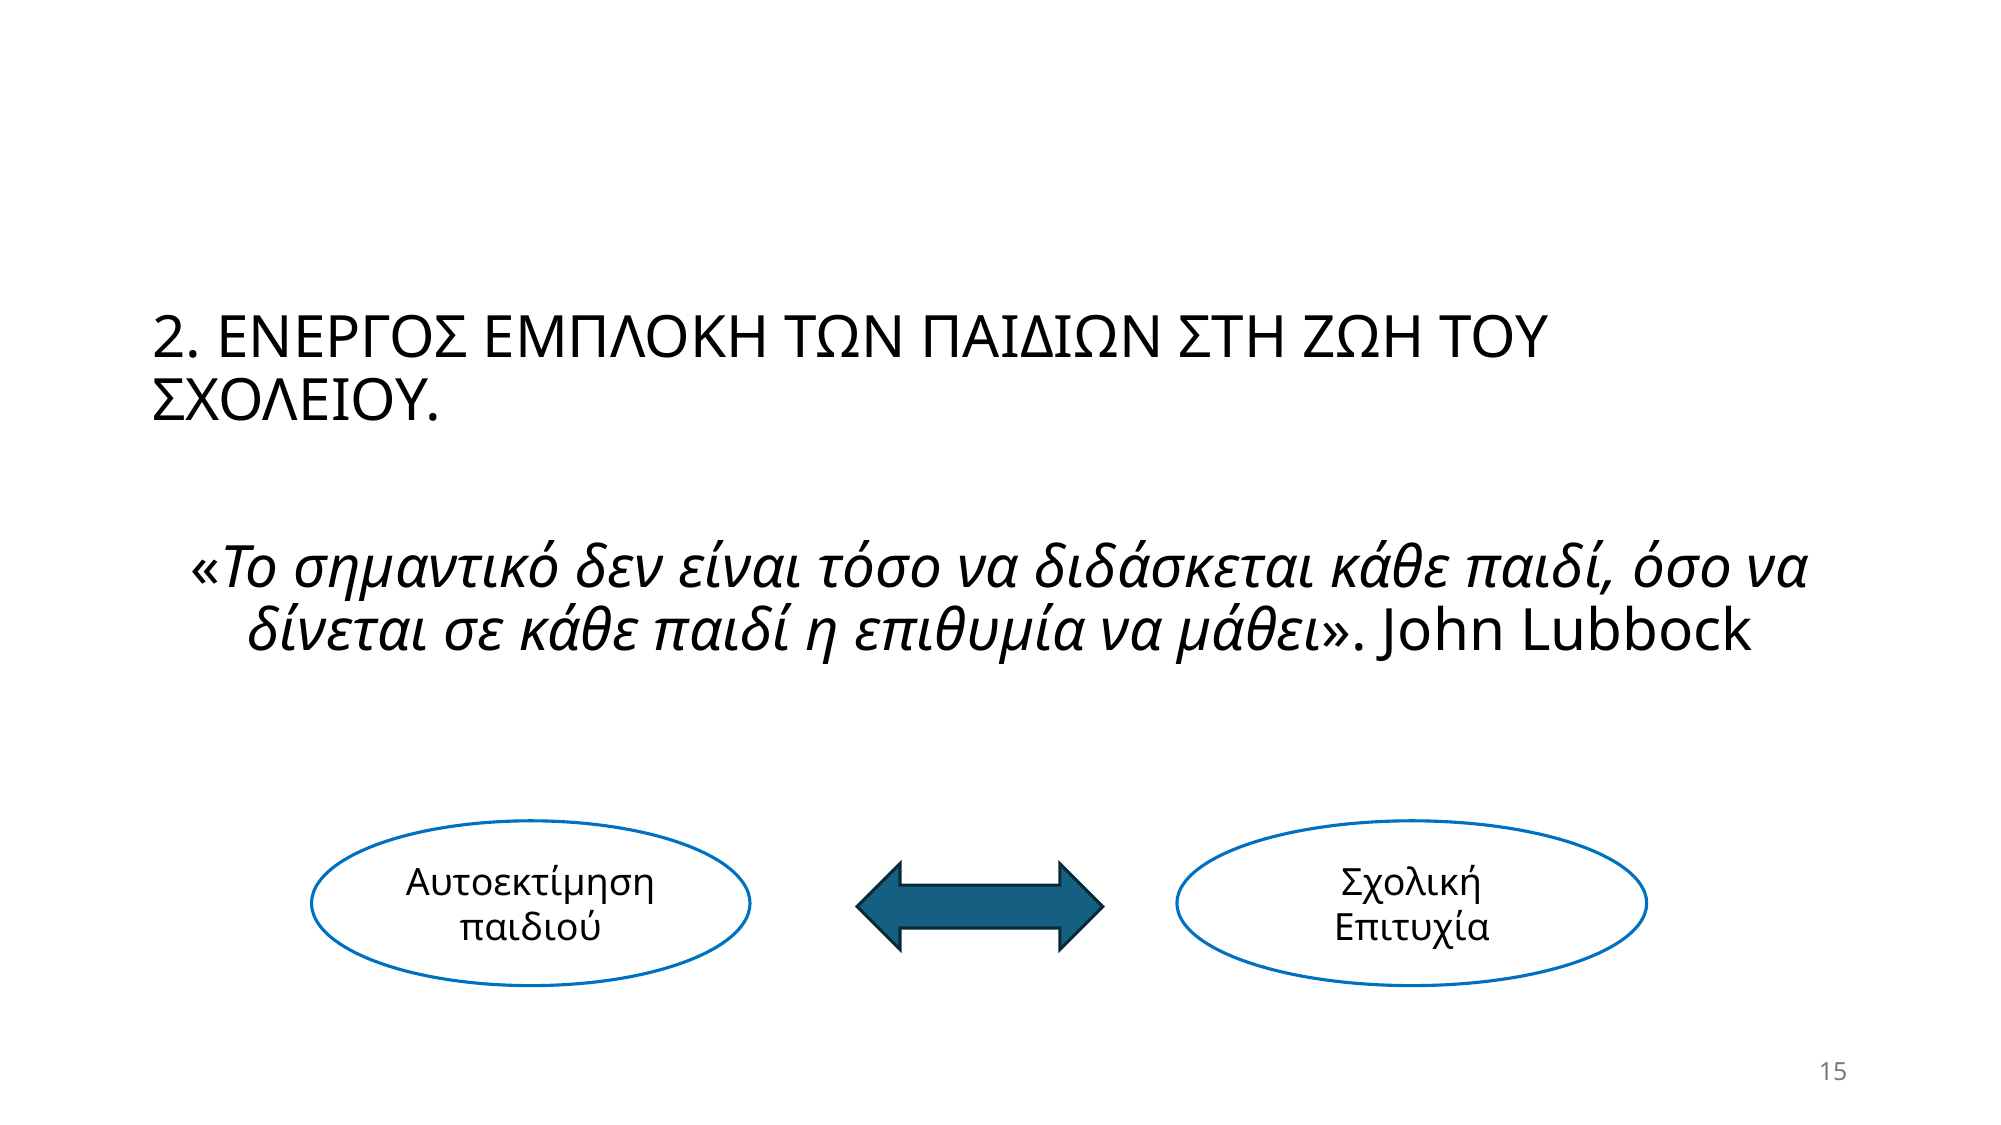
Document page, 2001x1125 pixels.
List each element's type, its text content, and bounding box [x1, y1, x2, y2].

text_box Αυτοεκτίμηση παιδιού [309, 819, 752, 988]
list 2. ΕΝΕΡΓΟΣ ΕΜΠΛΟΚΗ ΤΩΝ ΠΑΙΔΙΩΝ ΣΤΗ ΖΩΗ ΤΟΥ ΣΧΟΛΕΙΟΥ. «Το σημαντικό δεν είναι τόσο να διδάσκεται κάθε παιδί, όσο να δίνεται σε κάθε παιδί η επιθυμία να μάθει». John Lubbock [137, 299, 1863, 1014]
text_box [854, 859, 1105, 954]
slide_number 15 [1412, 1042, 1863, 1103]
text_box Σχολική Επιτυχία [1175, 819, 1649, 988]
